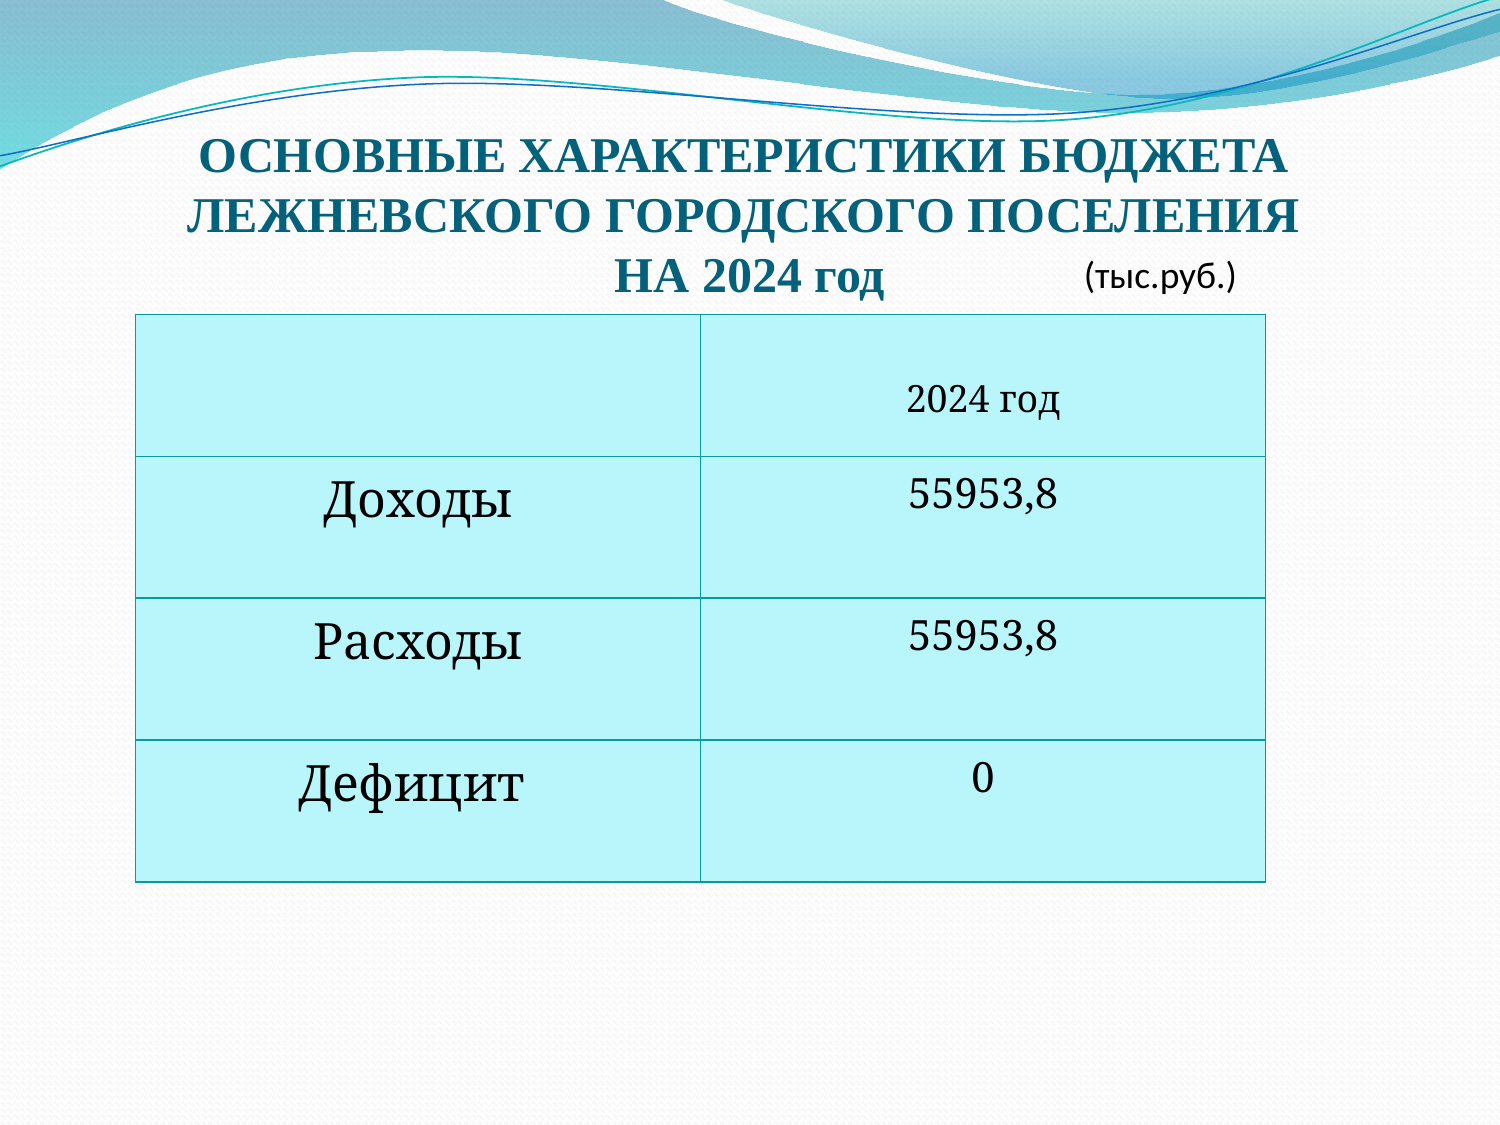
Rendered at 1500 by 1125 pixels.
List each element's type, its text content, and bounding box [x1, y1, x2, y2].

text_box (тыс.руб.) [1069, 243, 1341, 304]
table_cell 0 [701, 741, 1265, 881]
table_cell Дефицит [136, 741, 700, 881]
table_cell 55953,8 [701, 457, 1265, 597]
table_cell Расходы [136, 599, 700, 739]
table_cell Доходы [136, 457, 700, 597]
table_header 2024 год [701, 315, 1265, 456]
table_header [136, 315, 700, 456]
table_cell 55953,8 [701, 599, 1265, 739]
title ОСНОВНЫЕ ХАРАКТЕРИСТИКИ БЮДЖЕТА ЛЕЖНЕВСКОГО ГОРОДСКОГО ПОСЕЛЕНИЯ НА 2024 год [75, 115, 1425, 303]
